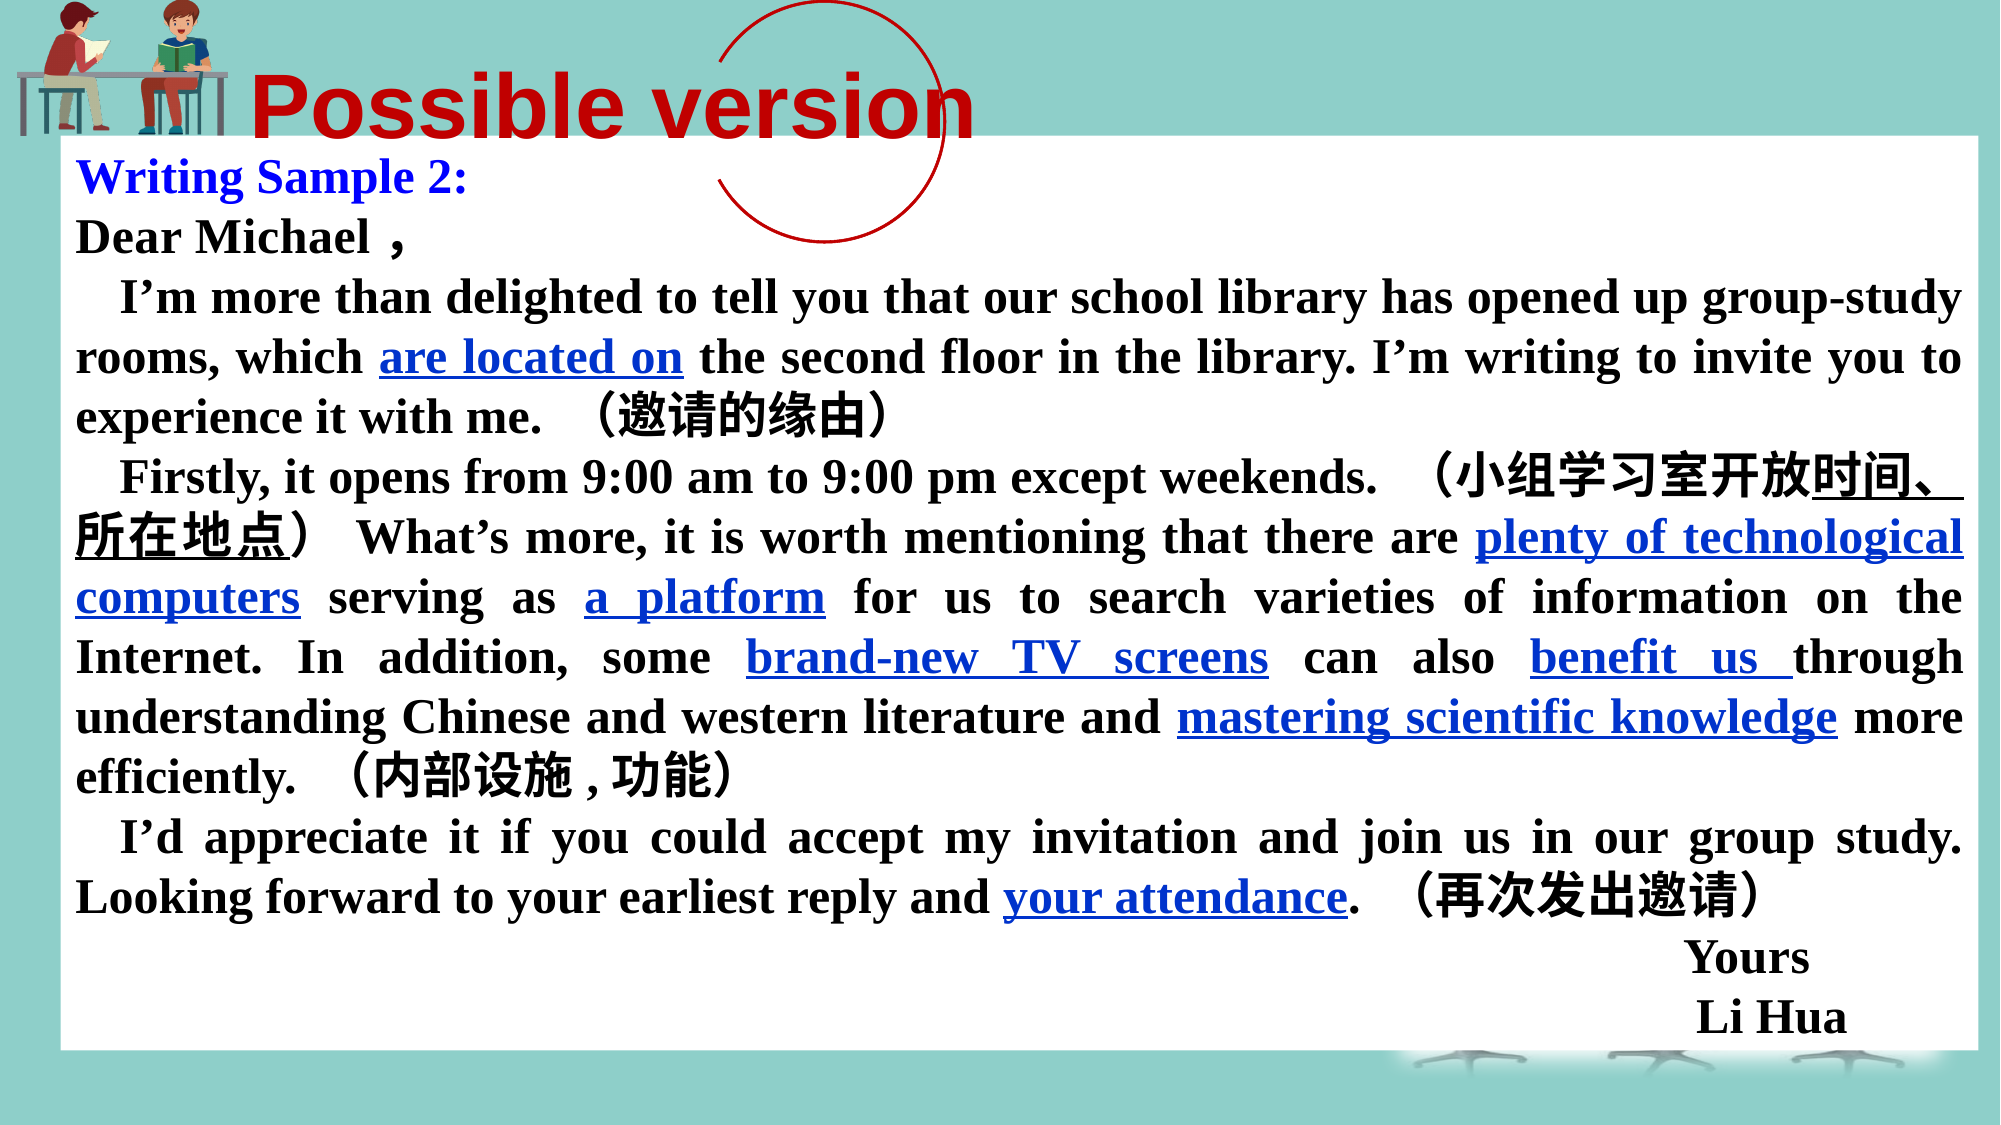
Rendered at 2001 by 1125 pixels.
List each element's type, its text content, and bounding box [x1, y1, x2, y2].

picture [1378, 851, 1961, 1081]
picture [17, 0, 228, 136]
text_box Writing Sample 2: Dear Michael， I’m more than delighted to tell you that our school library has opened up group-study rooms, which are located on the second floor in the library. I’m writing to invite you to experience it with me. （邀请的缘由） Firstly, it opens from 9:00 am to 9:00 pm except weekends. （小组学习室开放时间、所在地点）What’s more, it is worth mentioning that there are plenty of technological computers serving as a platform for us to search varieties of information on the Internet. In addition, some brand-new TV screens can also benefit us through understanding Chinese and western literature and mastering scientific knowledge more efficiently. （内部设施,功能） I’d appreciate it if you could accept my invitation and join us in our group study. Looking forward to your earliest reply and your attendance. （再次发出邀请） Yours Li Hua [60, 135, 1979, 1051]
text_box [230, 0, 998, 244]
